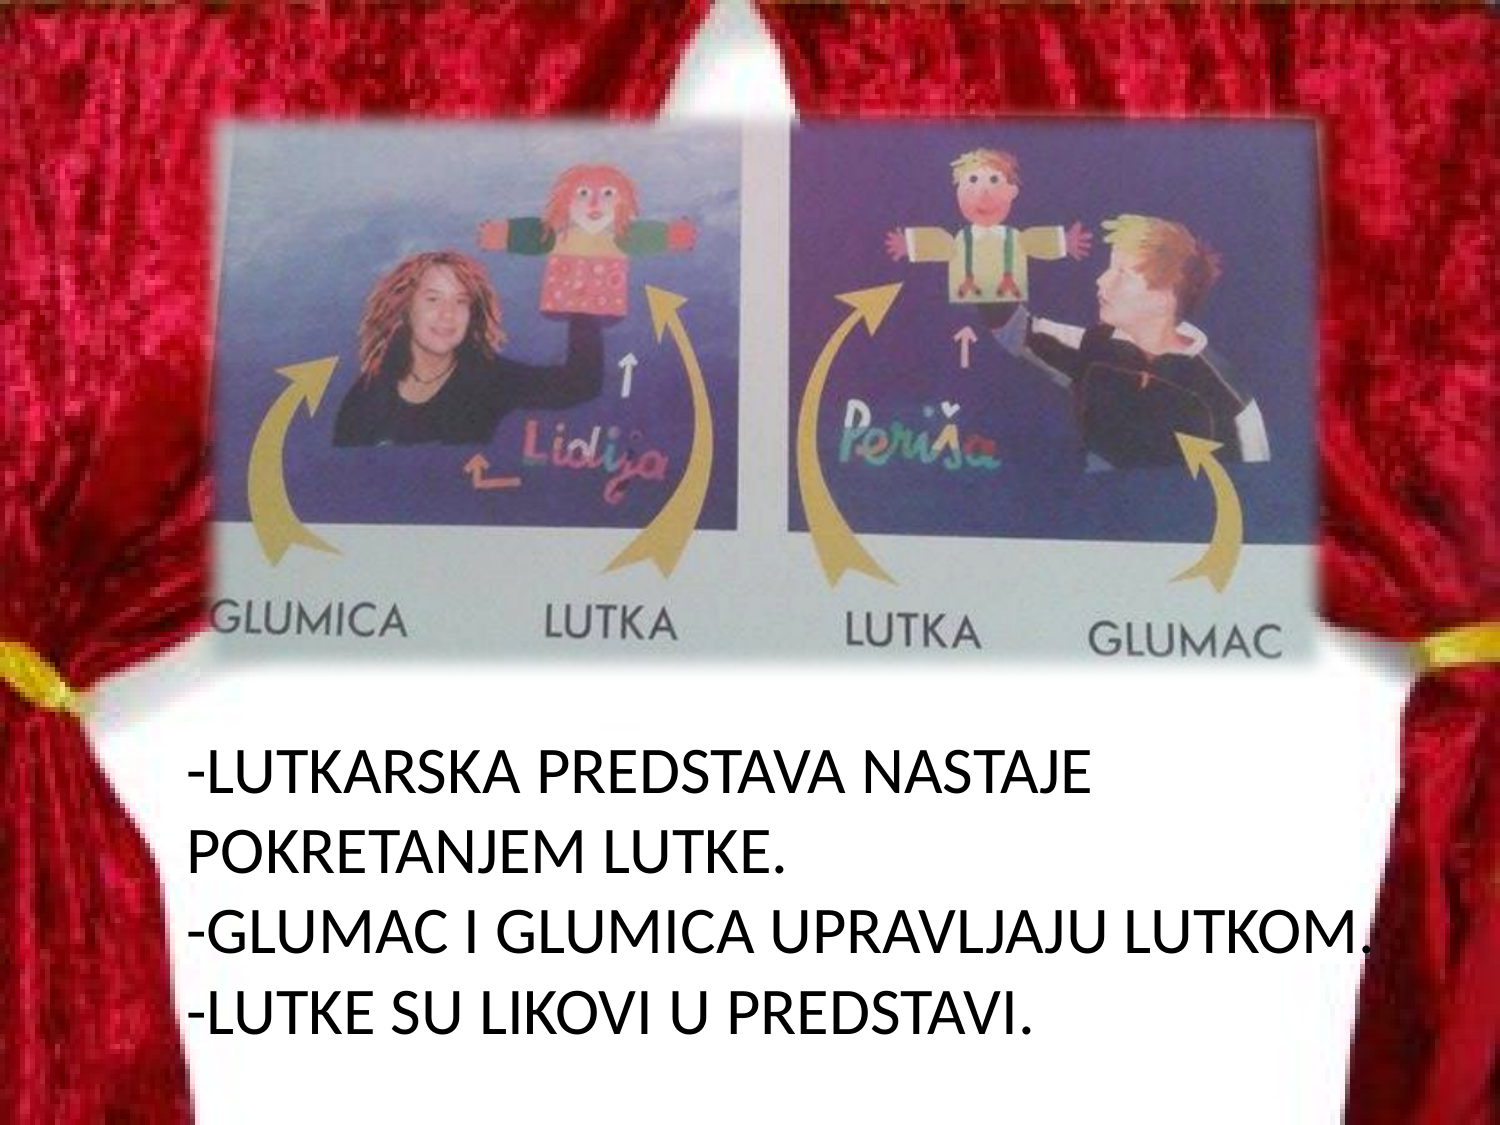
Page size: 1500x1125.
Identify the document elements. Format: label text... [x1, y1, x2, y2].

title -LUTKARSKA PREDSTAVA NASTAJE POKRETANJEM LUTKE. -GLUMAC I GLUMICA UPRAVLJAJU LUTKOM. -LUTKE SU LIKOVI U PREDSTAVI. [171, 680, 1424, 1094]
picture [0, 0, 1500, 1125]
